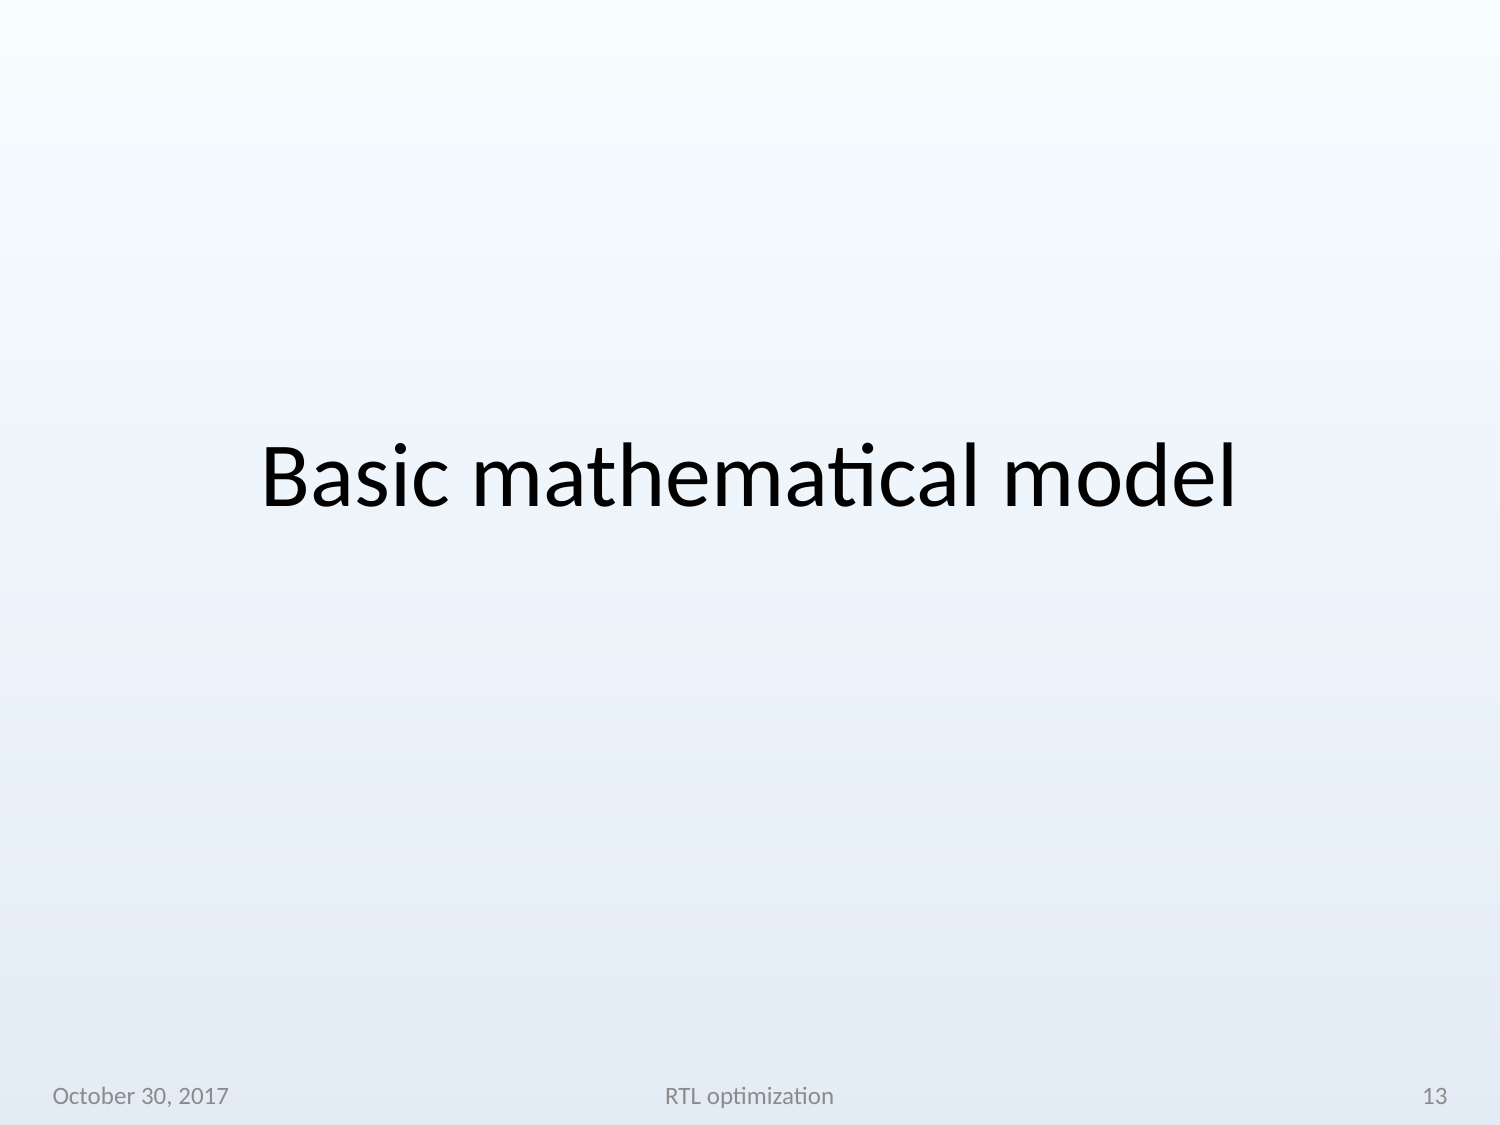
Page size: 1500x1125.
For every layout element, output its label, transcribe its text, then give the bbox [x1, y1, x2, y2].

title Basic mathematical model [112, 349, 1388, 591]
slide_number 13 [1112, 1065, 1463, 1125]
footer RTL optimization [512, 1065, 988, 1125]
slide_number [37, 1065, 388, 1125]
